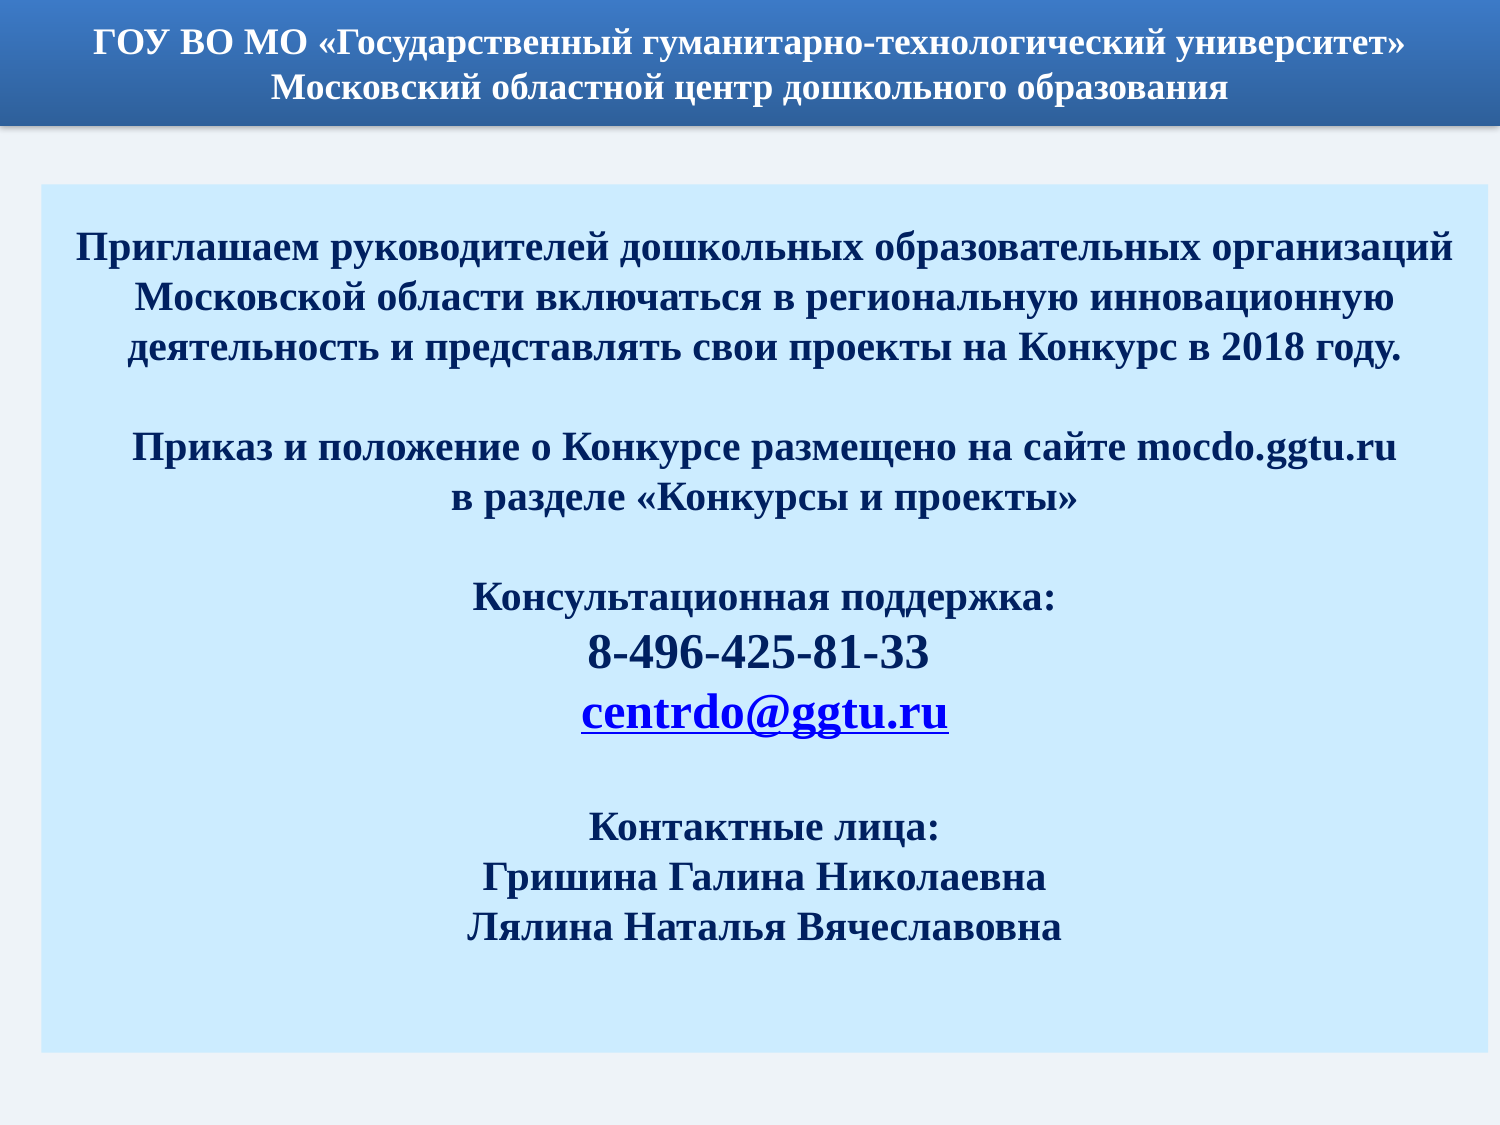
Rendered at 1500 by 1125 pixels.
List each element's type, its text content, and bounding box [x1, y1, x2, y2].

text_box ГОУ ВО МО «Государственный гуманитарно-технологический университет» Московский областной центр дошкольного образования [0, 0, 1500, 126]
title Приглашаем руководителей дошкольных образовательных организаций Московской области включаться в региональную инновационную деятельность и представлять свои проекты на Конкурс в 2018 году. Приказ и положение о Конкурсе размещено на сайте mocdo.ggtu.ru в разделе «Конкурсы и проекты» Консультационная поддержка: 8-496-425-81-33 centrdo@ggtu.ru Контактные лица: Гришина Галина Николаевна Лялина Наталья Вячеславовна [41, 184, 1489, 1053]
